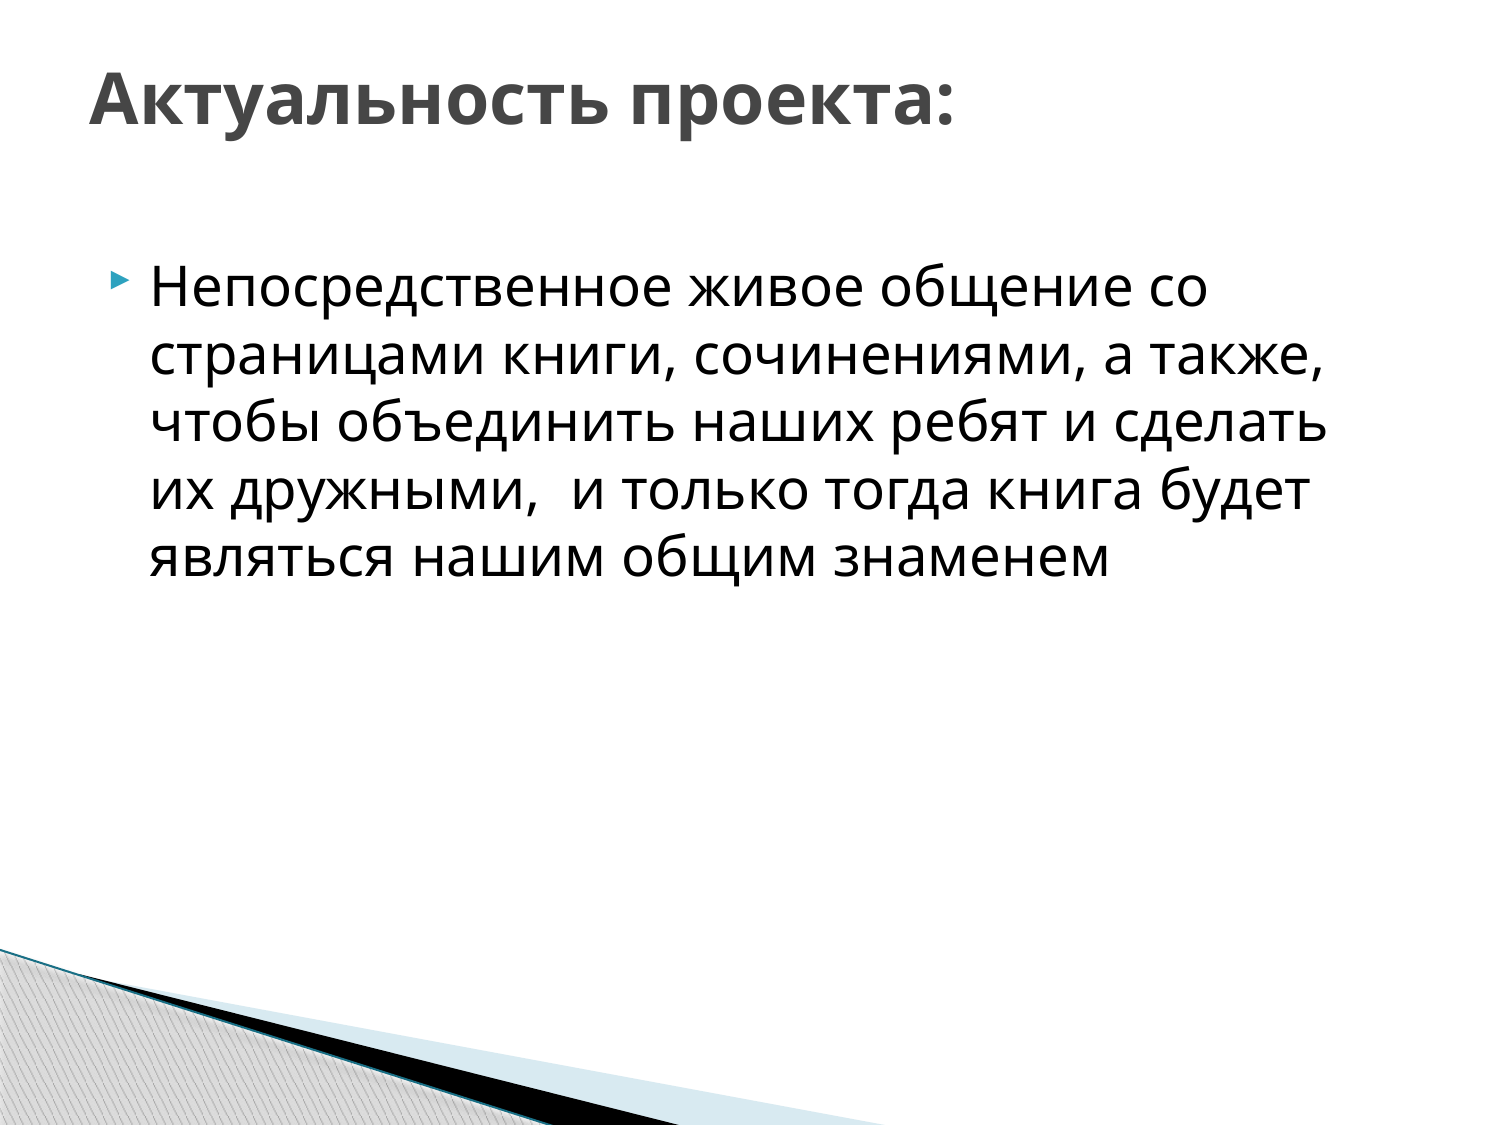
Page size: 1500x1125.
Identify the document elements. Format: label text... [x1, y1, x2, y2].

title Актуальность проекта: [75, 45, 1425, 233]
list Непосредственное живое общение со страницами книги, сочинениями, а также, чтобы объединить наших ребят и сделать их дружными, и только тогда книга будет являться нашим общим знаменем [75, 243, 1425, 986]
